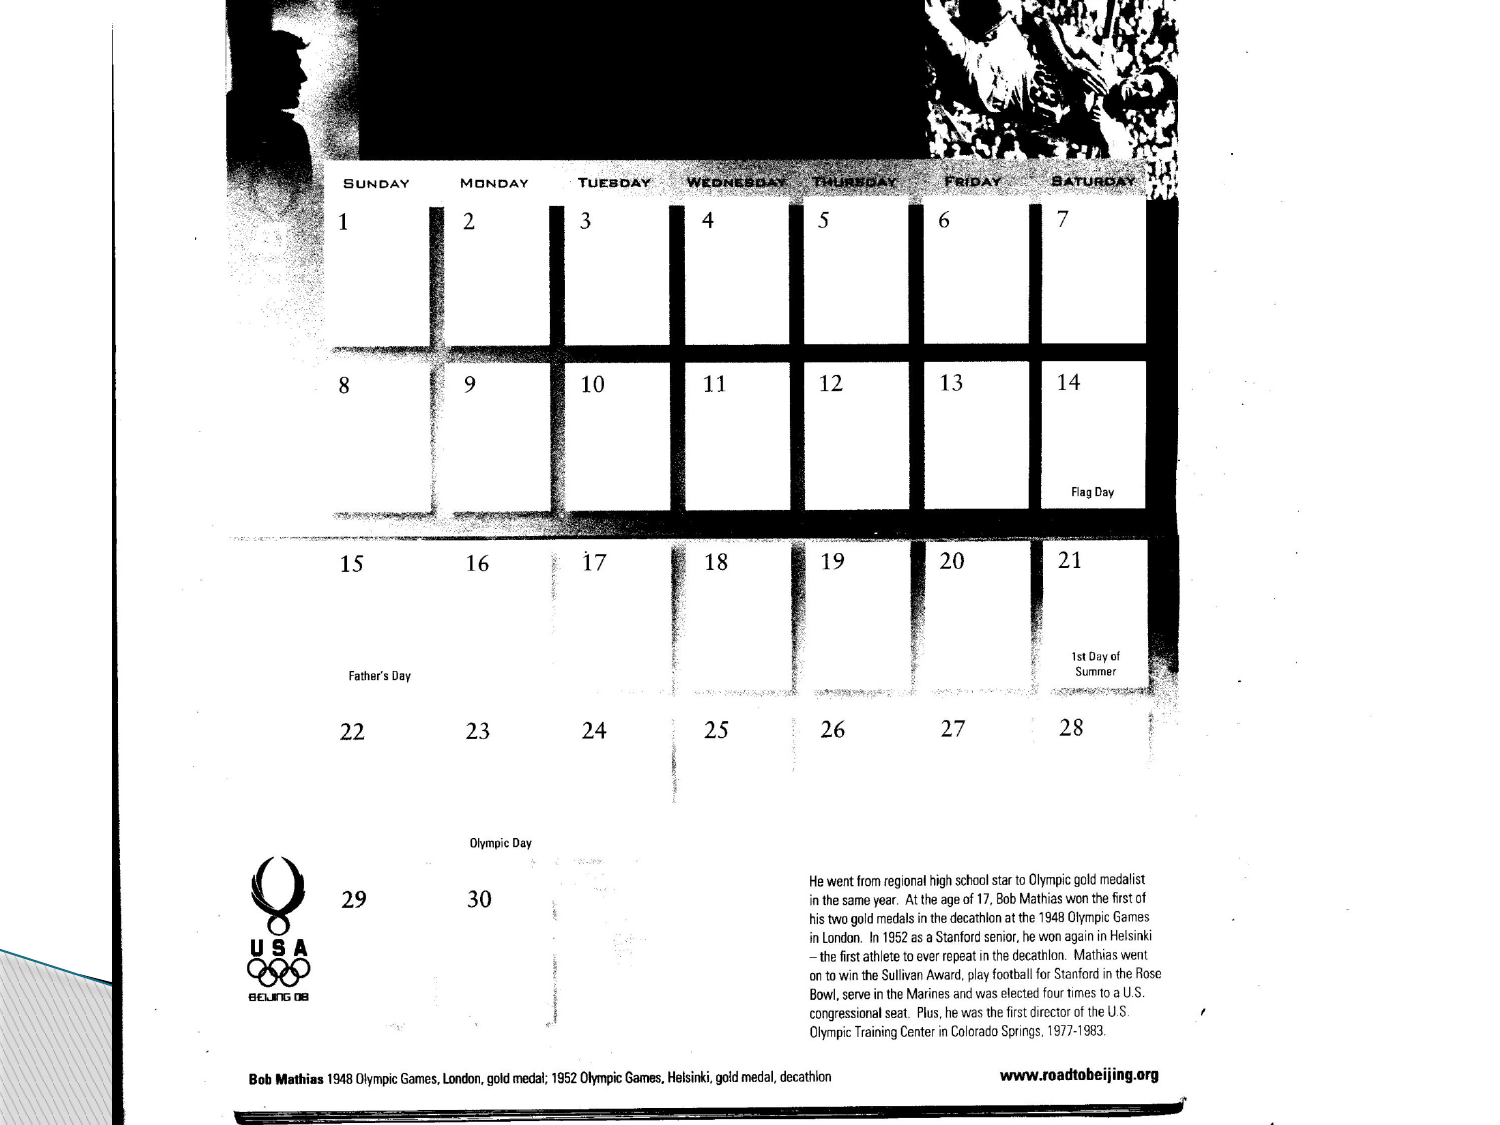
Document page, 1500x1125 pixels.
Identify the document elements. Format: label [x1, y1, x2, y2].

picture [112, 0, 1388, 1125]
